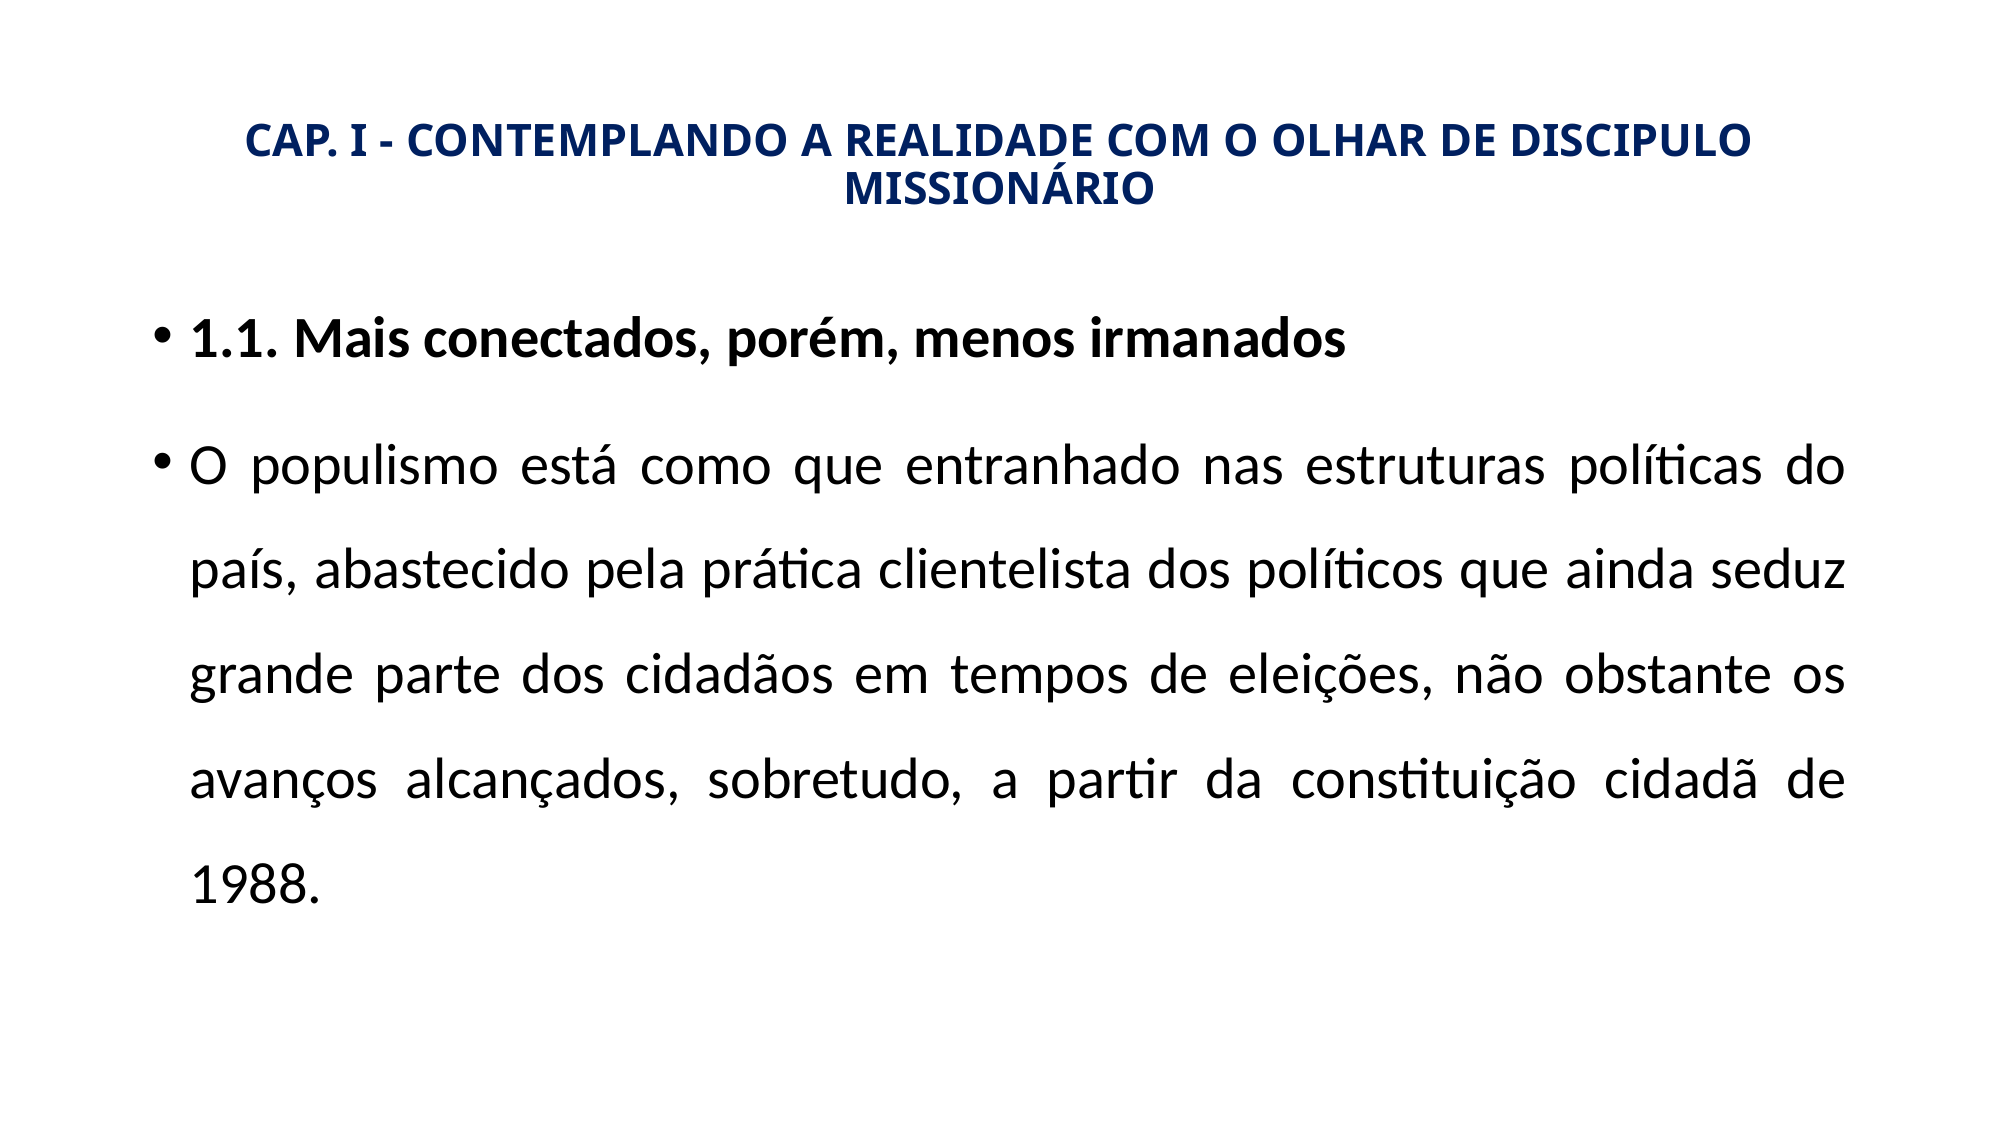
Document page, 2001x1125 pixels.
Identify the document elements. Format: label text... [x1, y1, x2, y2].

title CAP. I - CONTEMPLANDO A REALIDADE COM O OLHAR DE DISCIPULO MISSIONÁRIO [137, 59, 1863, 278]
list 1.1. Mais conectados, porém, menos irmanados O populismo está como que entranhado nas estruturas políticas do país, abastecido pela prática clientelista dos políticos que ainda seduz grande parte dos cidadãos em tempos de eleições, não obstante os avanços alcançados, sobretudo, a partir da constituição cidadã de 1988. [137, 299, 1863, 1066]
